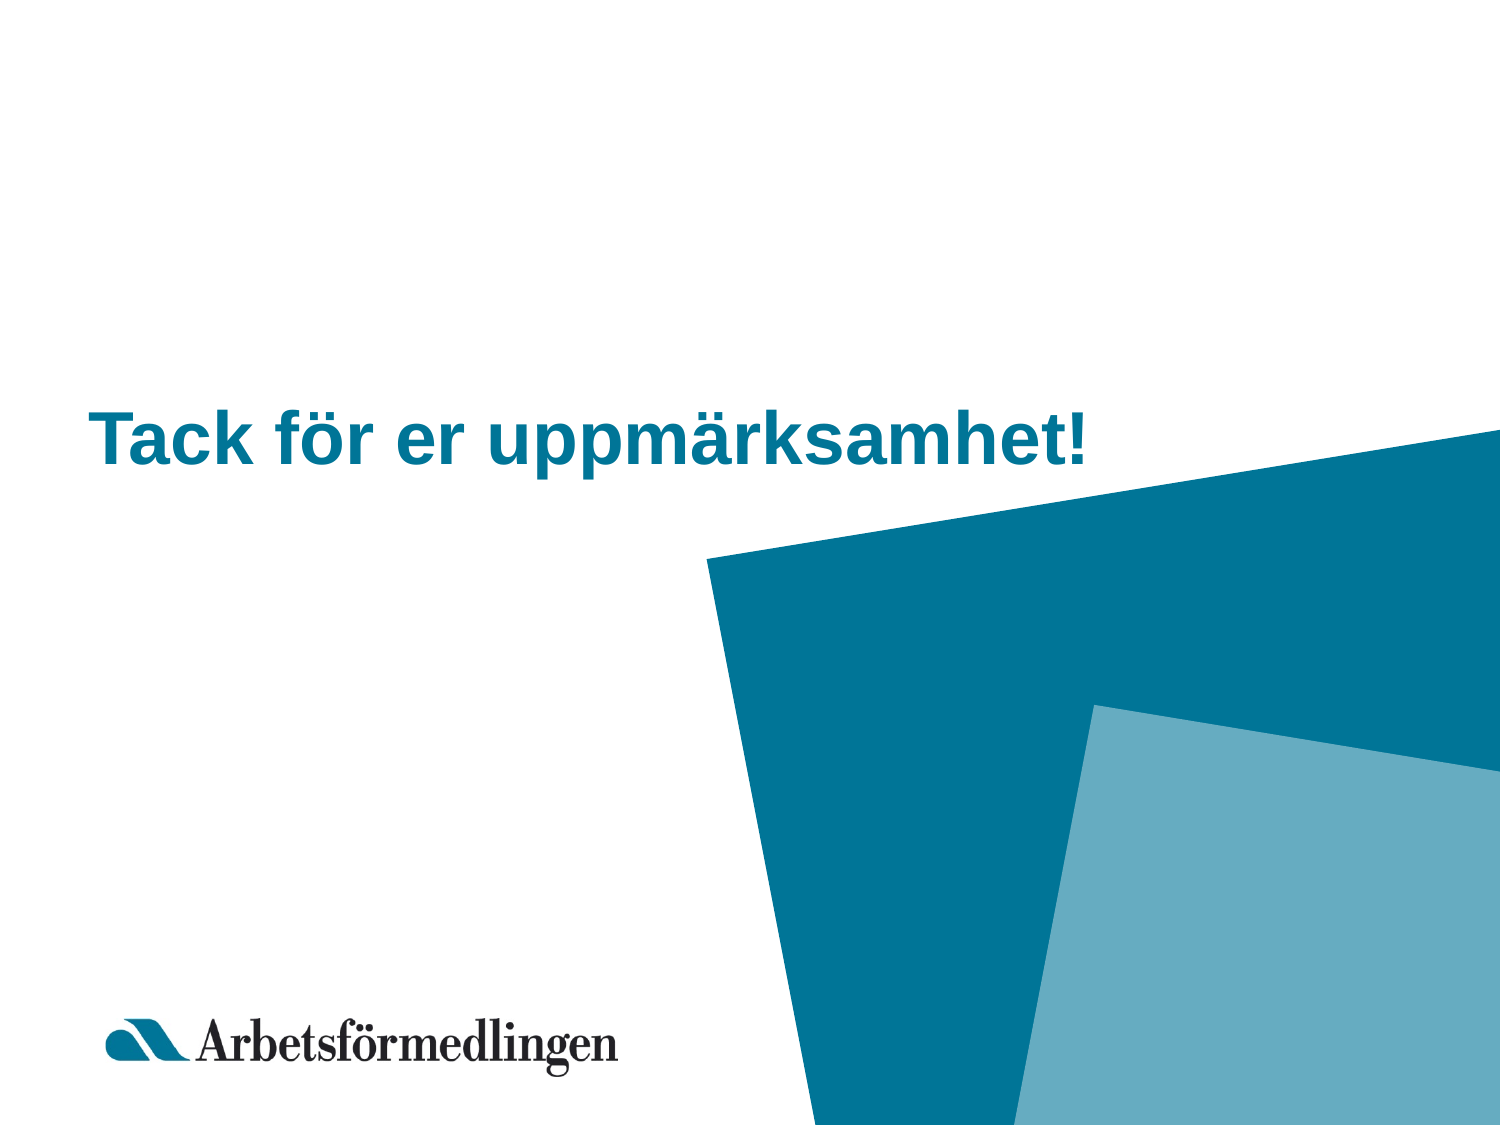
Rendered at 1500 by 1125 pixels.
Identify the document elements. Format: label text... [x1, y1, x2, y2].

title Tack för er uppmärksamhet! [88, 208, 1270, 480]
picture [105, 1018, 618, 1077]
